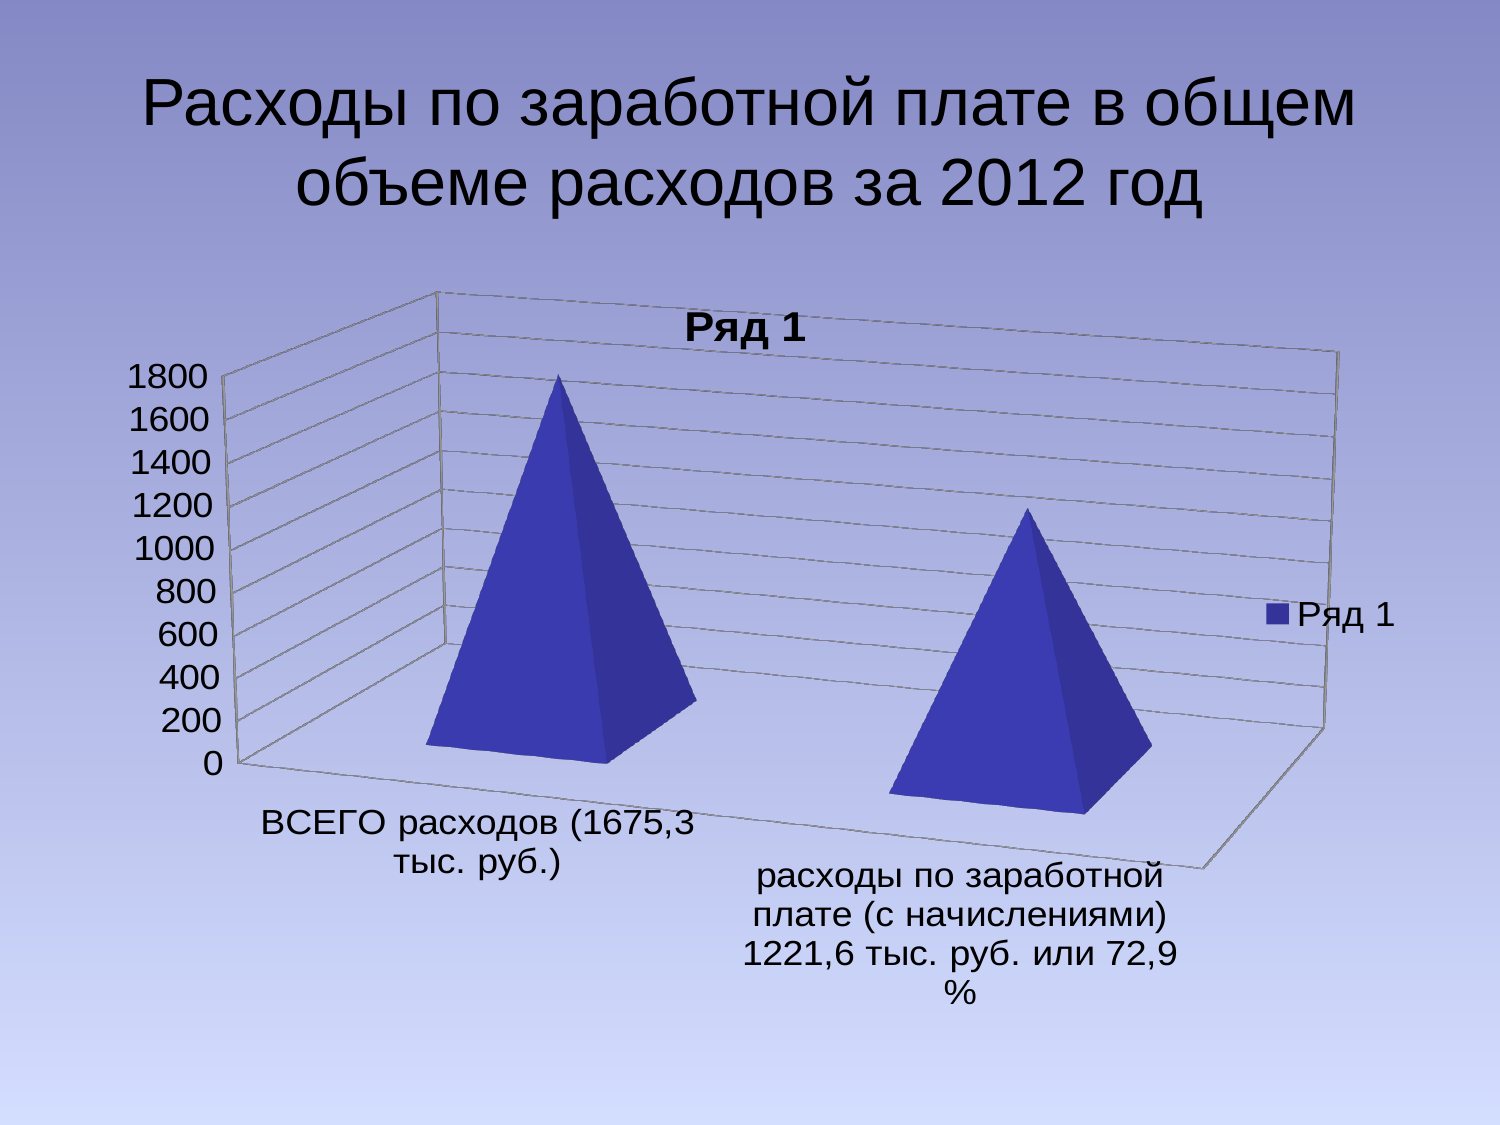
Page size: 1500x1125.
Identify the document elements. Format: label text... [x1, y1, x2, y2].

chart [70, 269, 1421, 1013]
title Расходы по заработной плате в общем объеме расходов за 2012 год [75, 45, 1425, 233]
